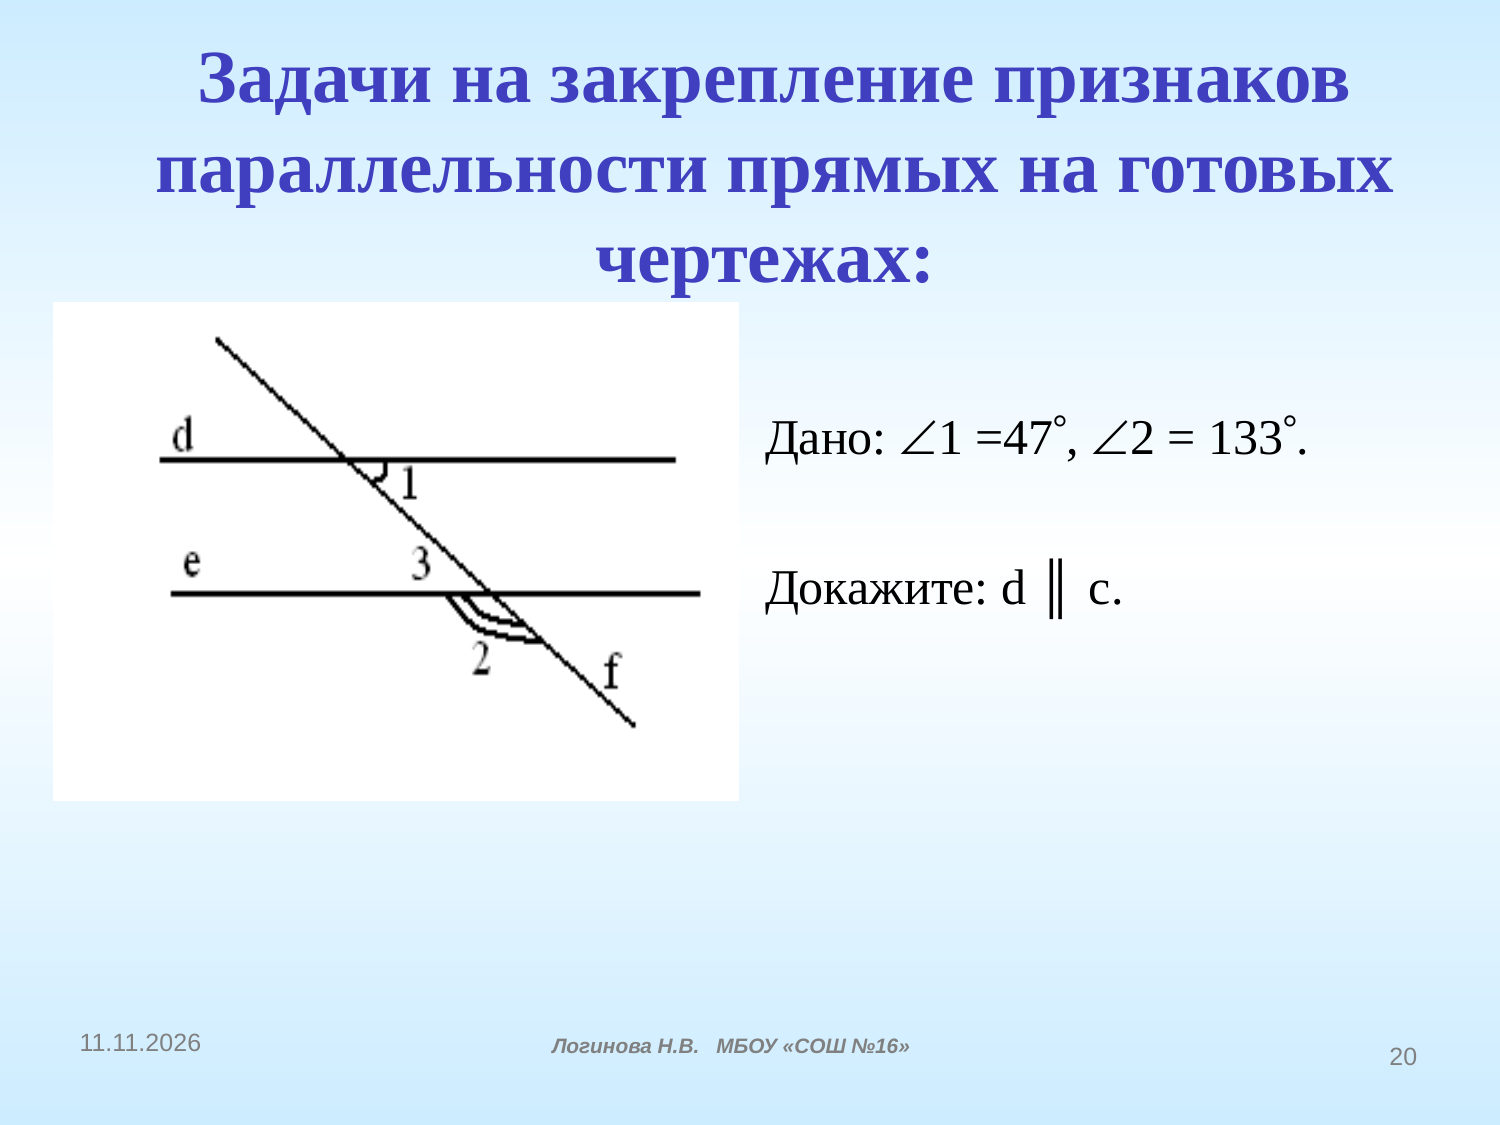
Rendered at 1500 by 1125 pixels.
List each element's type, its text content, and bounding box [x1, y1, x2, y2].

text_box Логинова Н.В. МБОУ «СОШ №16» [537, 1025, 940, 1065]
title Задачи на закрепление признаков параллельности прямых на готовых чертежах: [135, 42, 1415, 283]
list Дано: 1 =47, 2 = 133. Докажите: d ║ с. [750, 397, 1436, 669]
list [52, 302, 739, 801]
text_box 16.12.2014 [64, 1011, 266, 1072]
text_box 20 [1312, 1024, 1433, 1085]
